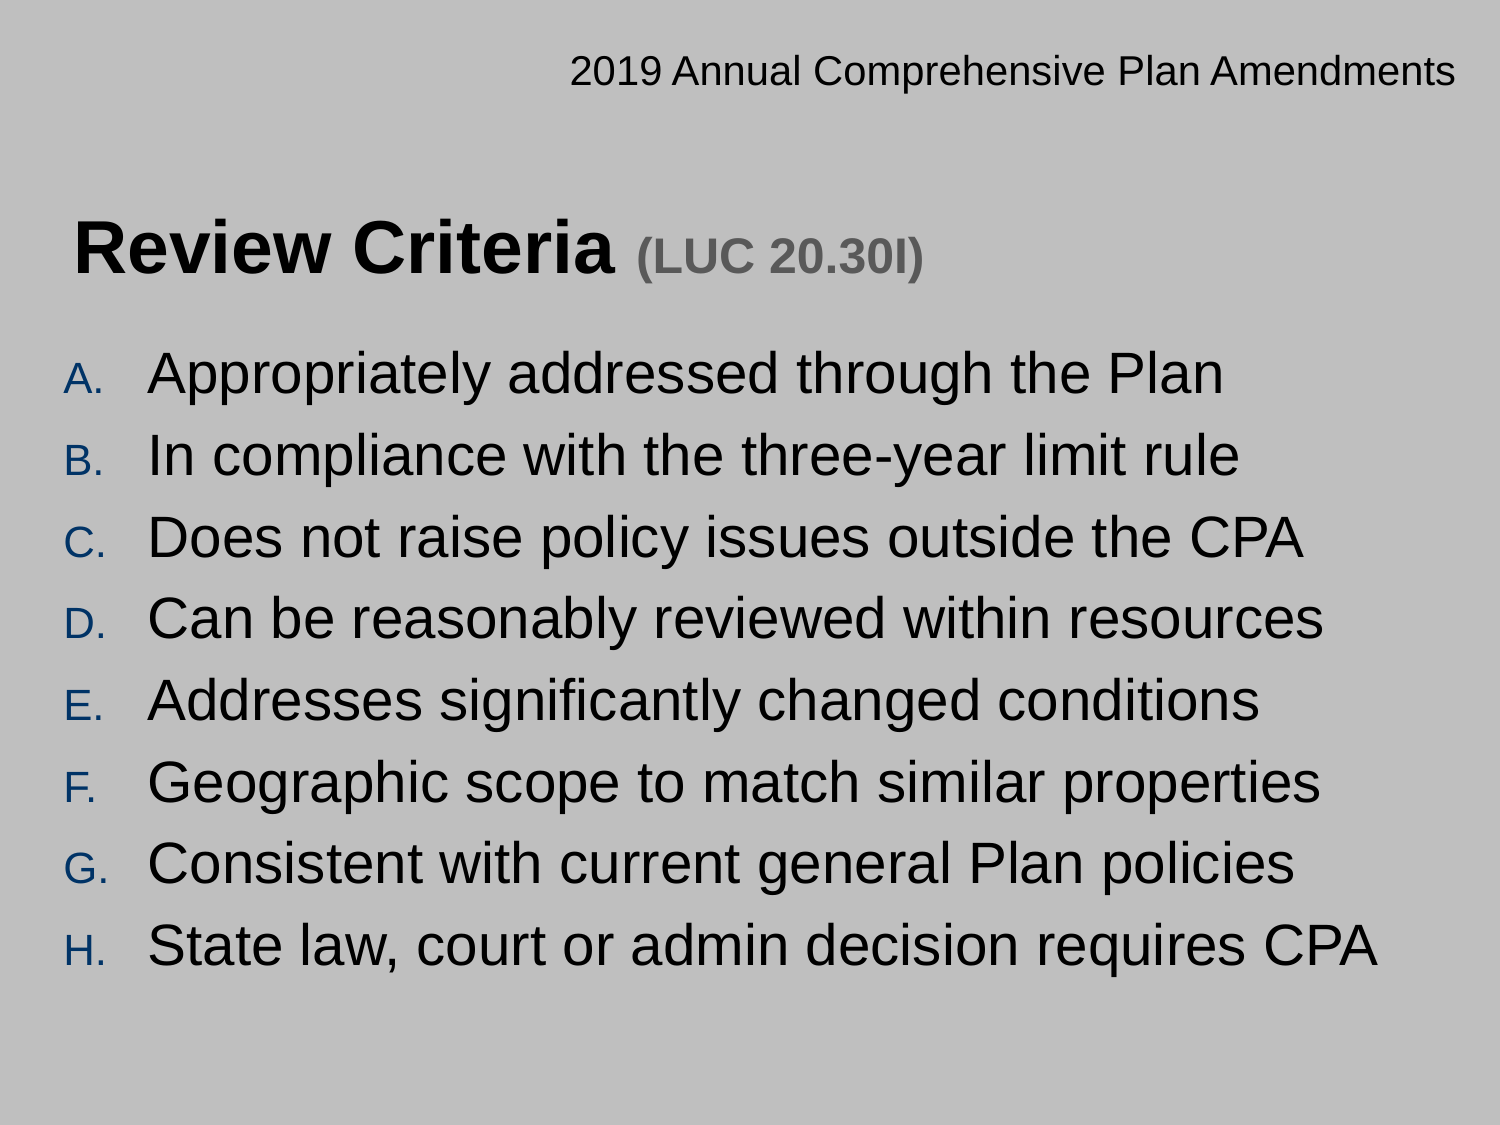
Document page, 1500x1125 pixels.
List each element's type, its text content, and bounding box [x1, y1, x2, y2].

text_box Review Criteria (LUC 20.30I) [58, 190, 954, 296]
title 2019 Annual Comprehensive Plan Amendments [96, 0, 1472, 138]
list Appropriately addressed through the Plan In compliance with the three-year limit rule Does not raise policy issues outside the CPA Can be reasonably reviewed within resources Addresses significantly changed conditions Geographic scope to match similar properties Consistent with current general Plan policies State law, court or admin decision requires CPA [48, 327, 1474, 1001]
